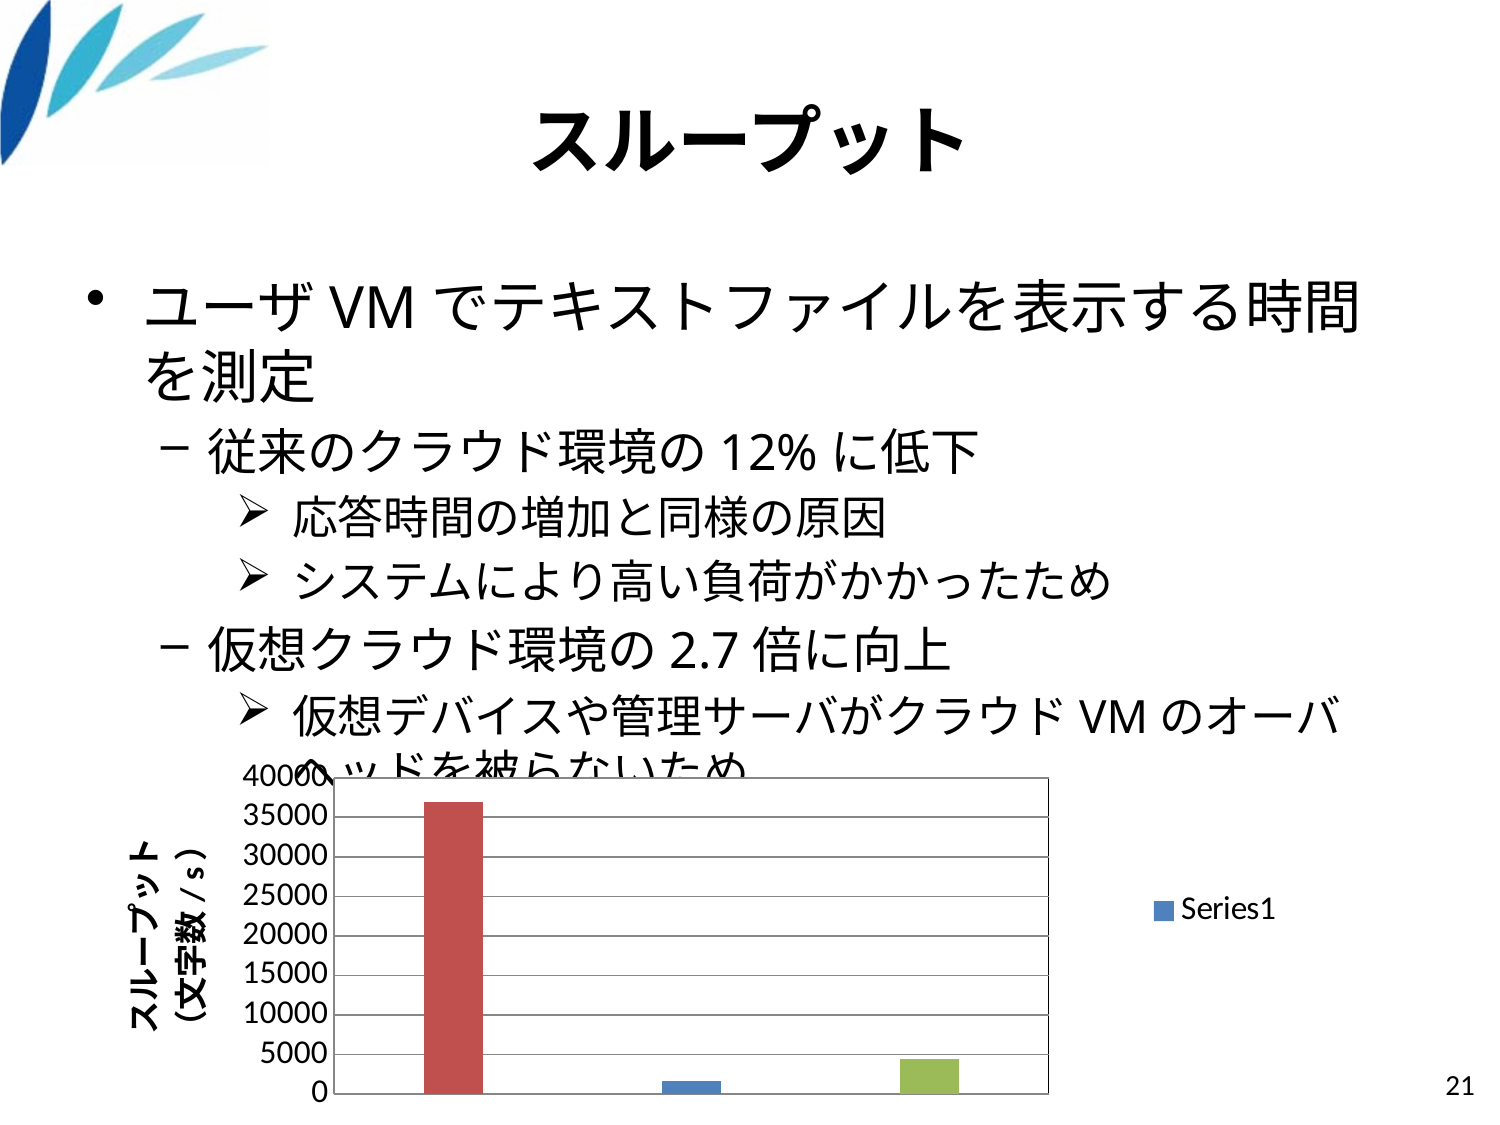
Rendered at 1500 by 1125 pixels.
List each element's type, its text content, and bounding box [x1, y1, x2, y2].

chart [108, 746, 1391, 1125]
title スループット [70, 45, 1430, 233]
list ユーザVMでテキストファイルを表示する時間を測定 従来のクラウド環境の12%に低下 応答時間の増加と同様の原因 システムにより高い負荷がかかったため 仮想クラウド環境の2.7倍に向上 仮想デバイスや管理サーバがクラウドVMのオーバヘッドを被らないため [70, 262, 1430, 1005]
picture [1, 0, 268, 165]
slide_number 21 [1395, 1058, 1490, 1118]
